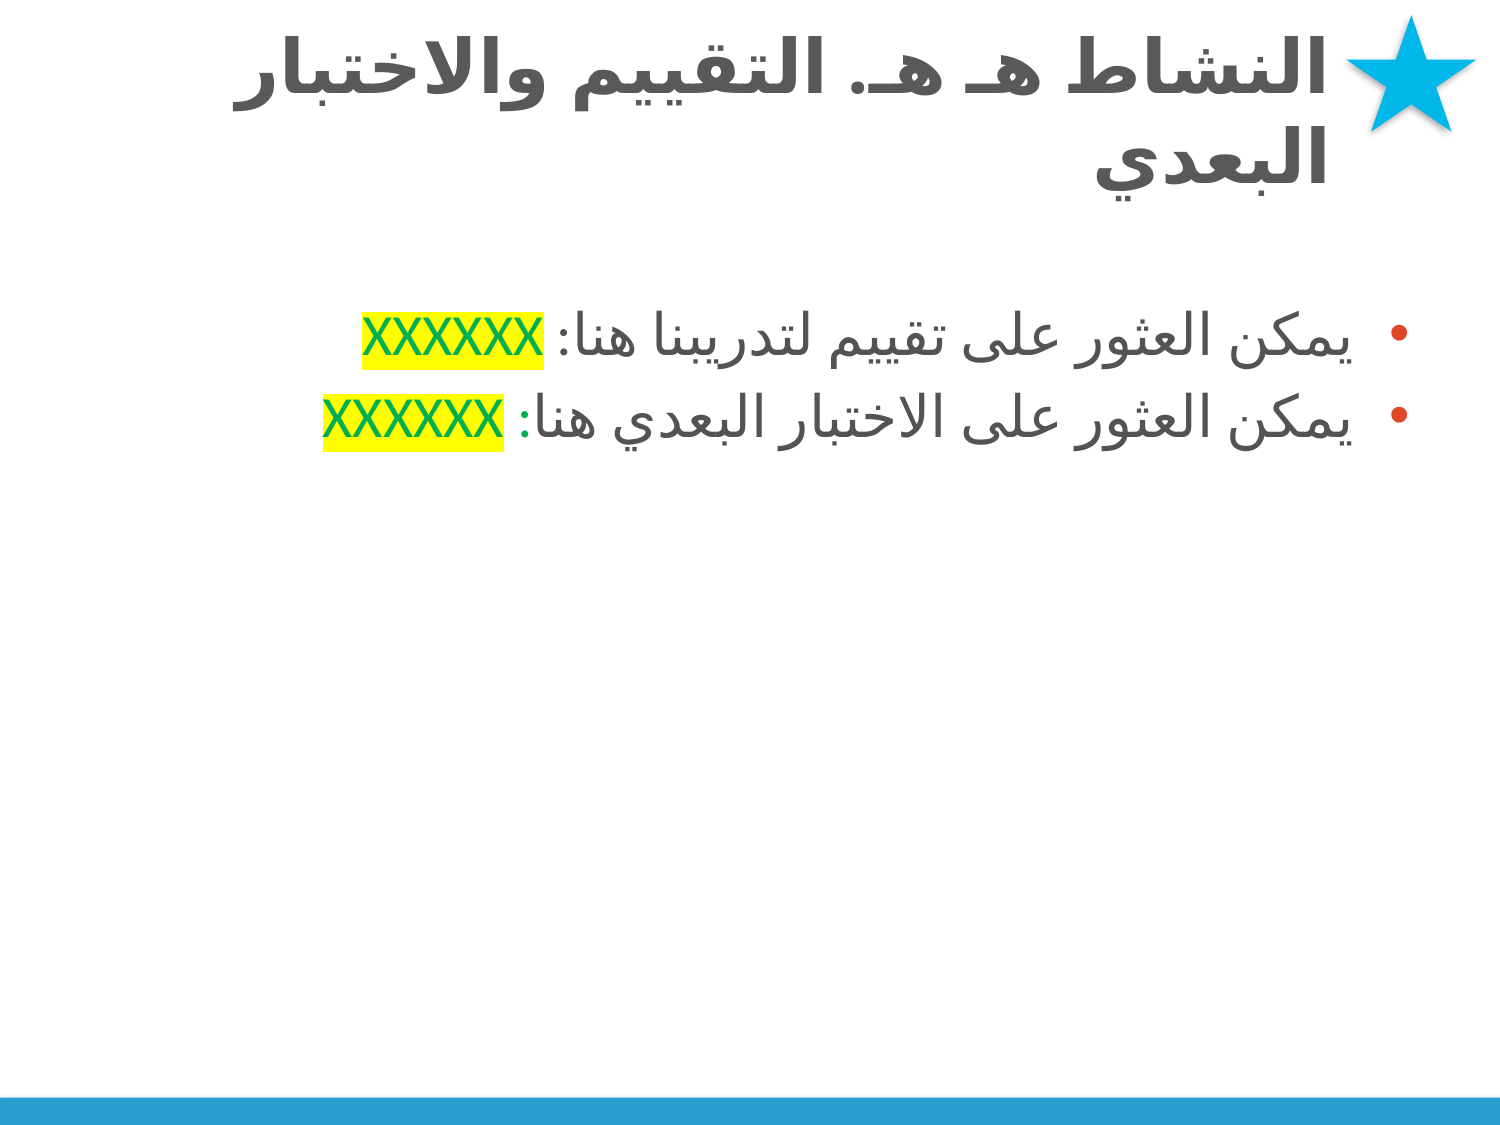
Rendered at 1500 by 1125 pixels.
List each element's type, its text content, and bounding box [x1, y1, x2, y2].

list يمكن العثور على تقييم لتدريبنا هنا: XXXXXX يمكن العثور على الاختبار البعدي هنا: XXXXXX [76, 290, 1425, 976]
title النشاط هـ هـ. التقييم والاختبار البعدي [0, 28, 1347, 188]
text_box [1346, 15, 1477, 132]
